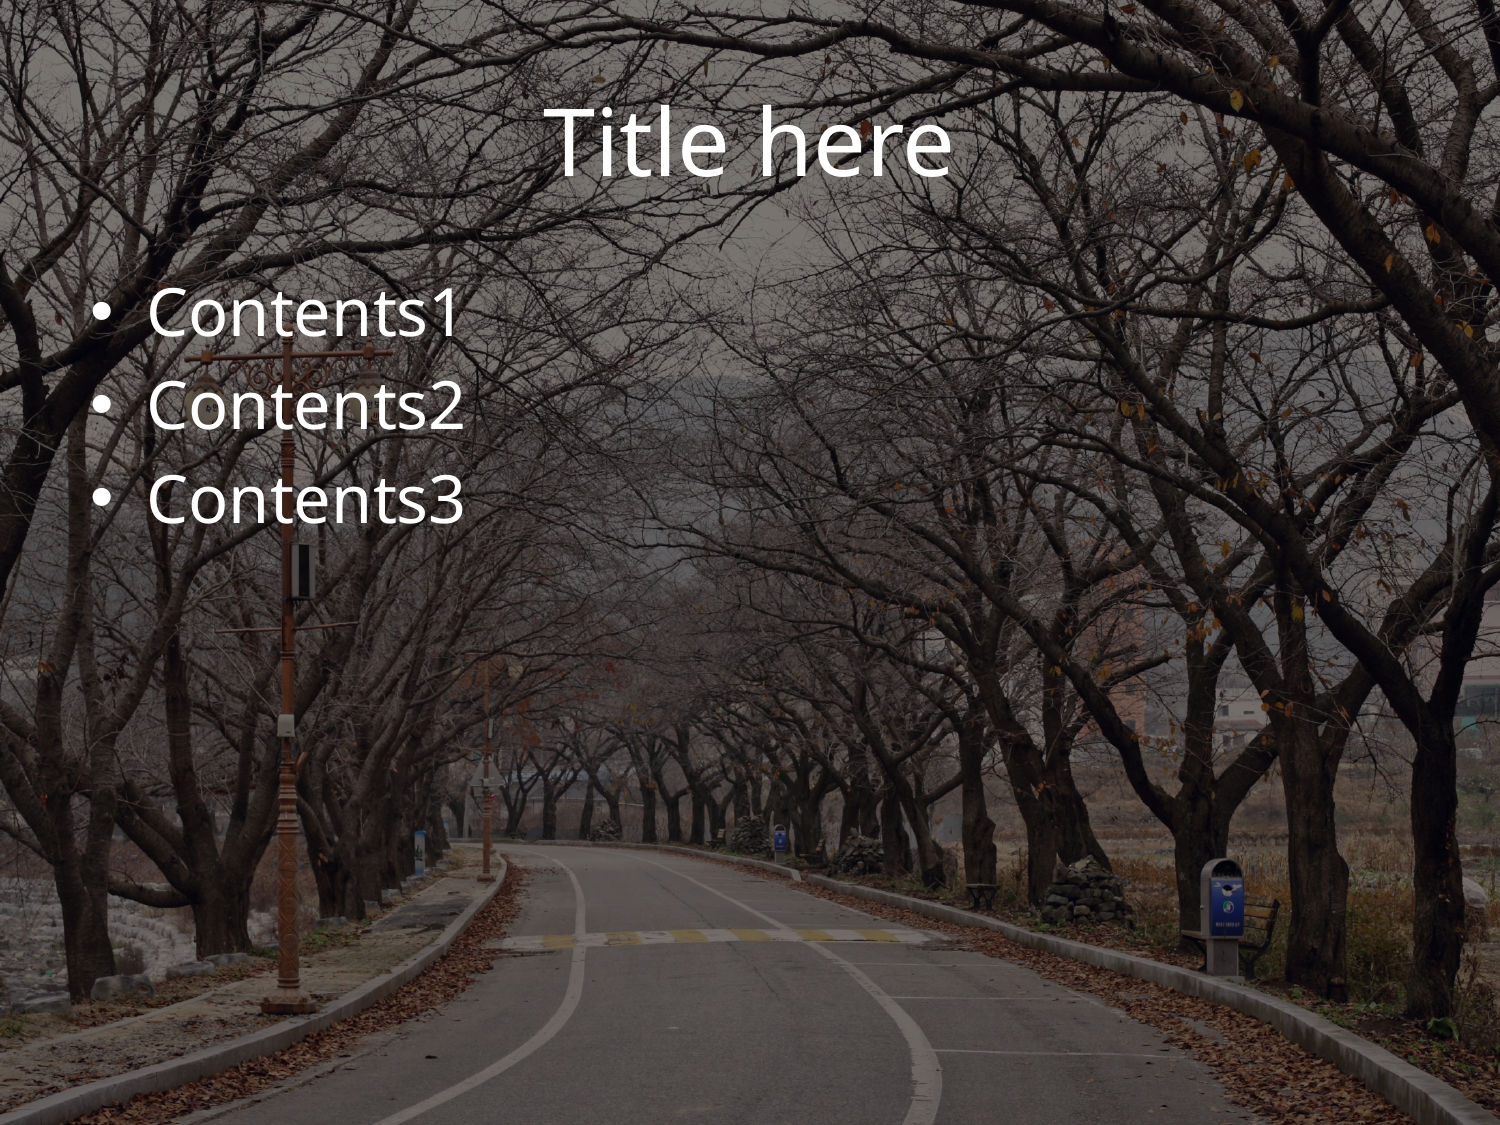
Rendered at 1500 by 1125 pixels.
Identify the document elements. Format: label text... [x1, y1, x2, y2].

list Contents1 Contents2 Contents3 [75, 262, 1425, 1005]
title Title here [75, 45, 1425, 233]
text_box [0, 0, 1500, 1125]
